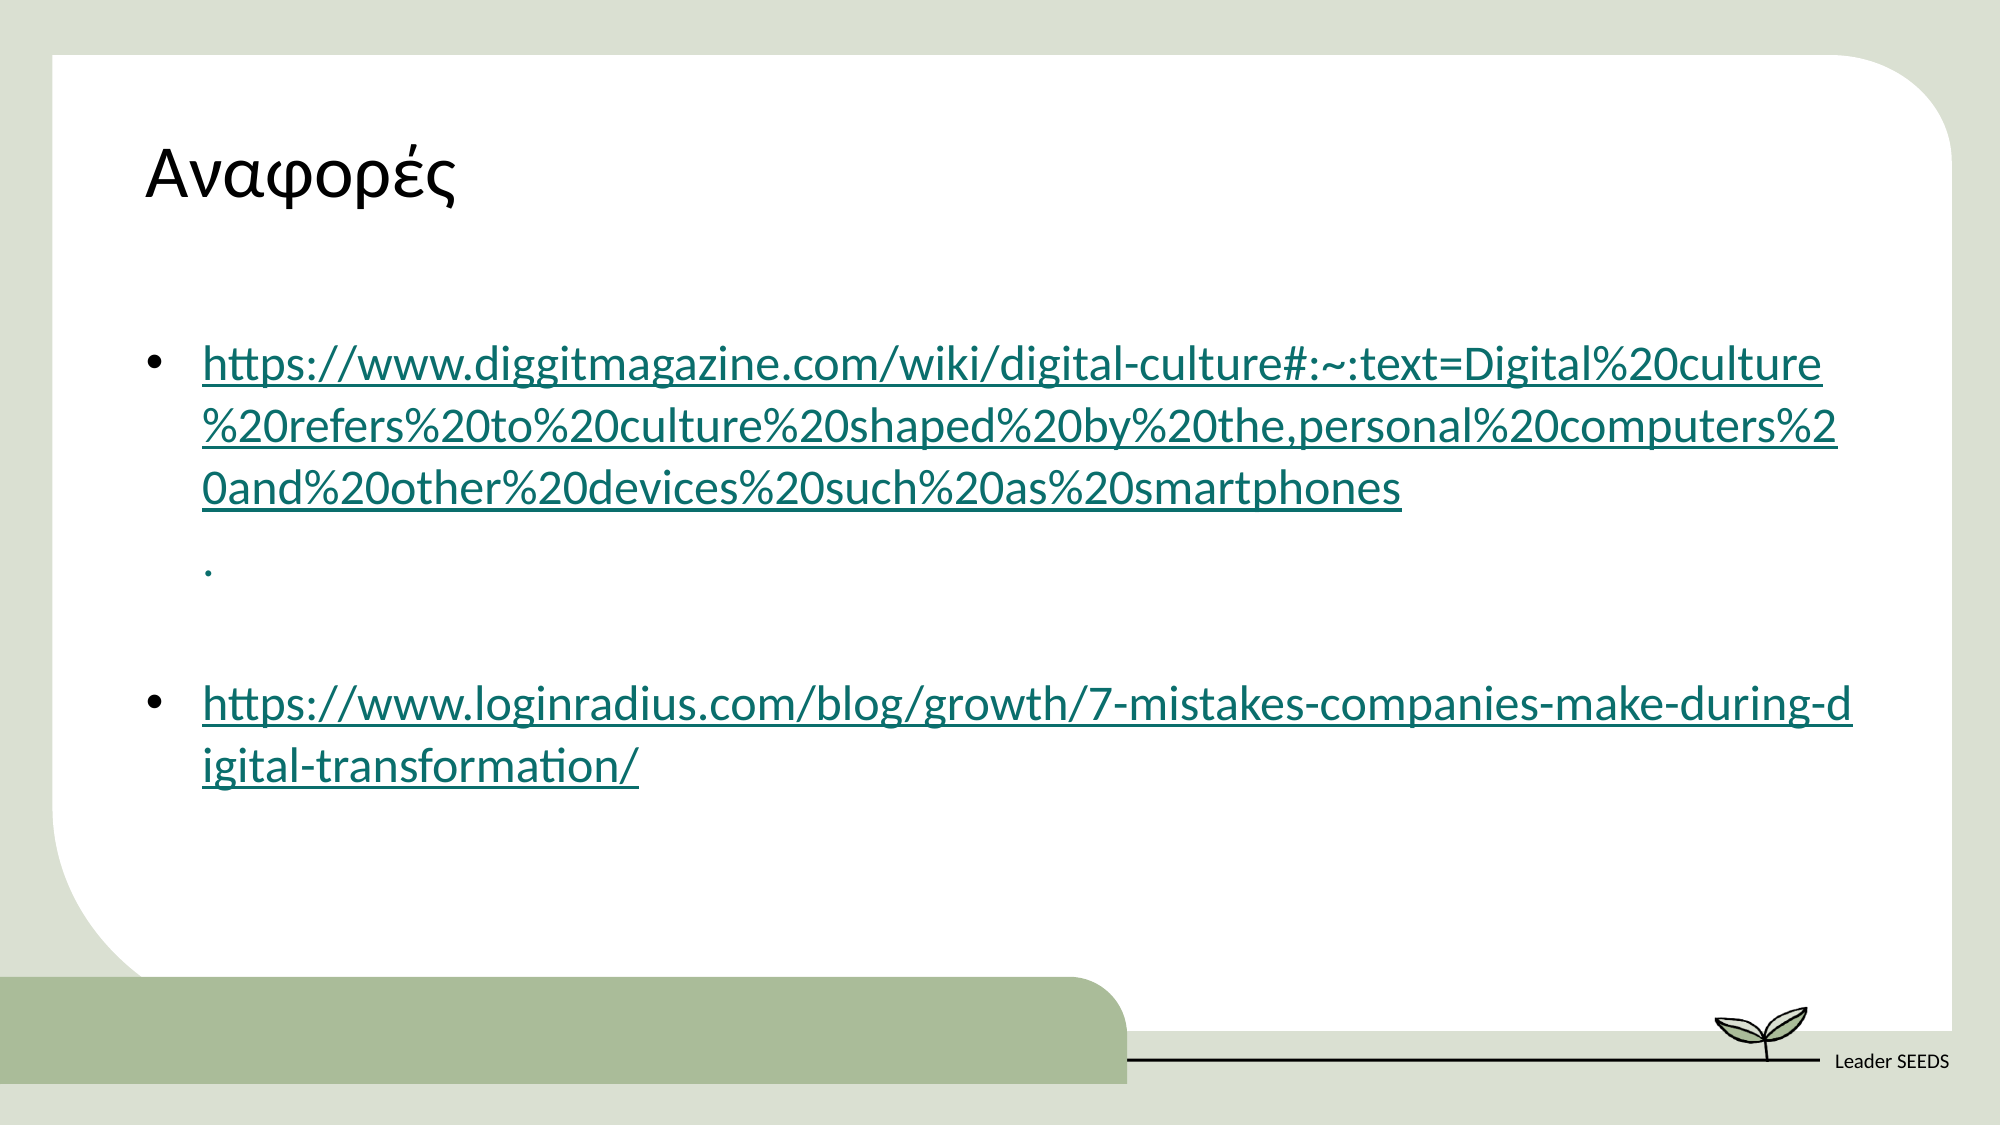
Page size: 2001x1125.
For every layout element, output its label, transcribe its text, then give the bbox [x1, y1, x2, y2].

list Αναφορές [130, 124, 1869, 257]
list https://www.diggitmagazine.com/wiki/digital-culture#:~:text=Digital%20culture%20refers%20to%20culture%20shaped%20by%20the,personal%20computers%20and%20other%20devices%20such%20as%20smartphones. https://www.loginradius.com/blog/growth/7-mistakes-companies-make-during-digital-transformation/ [130, 311, 1869, 1001]
